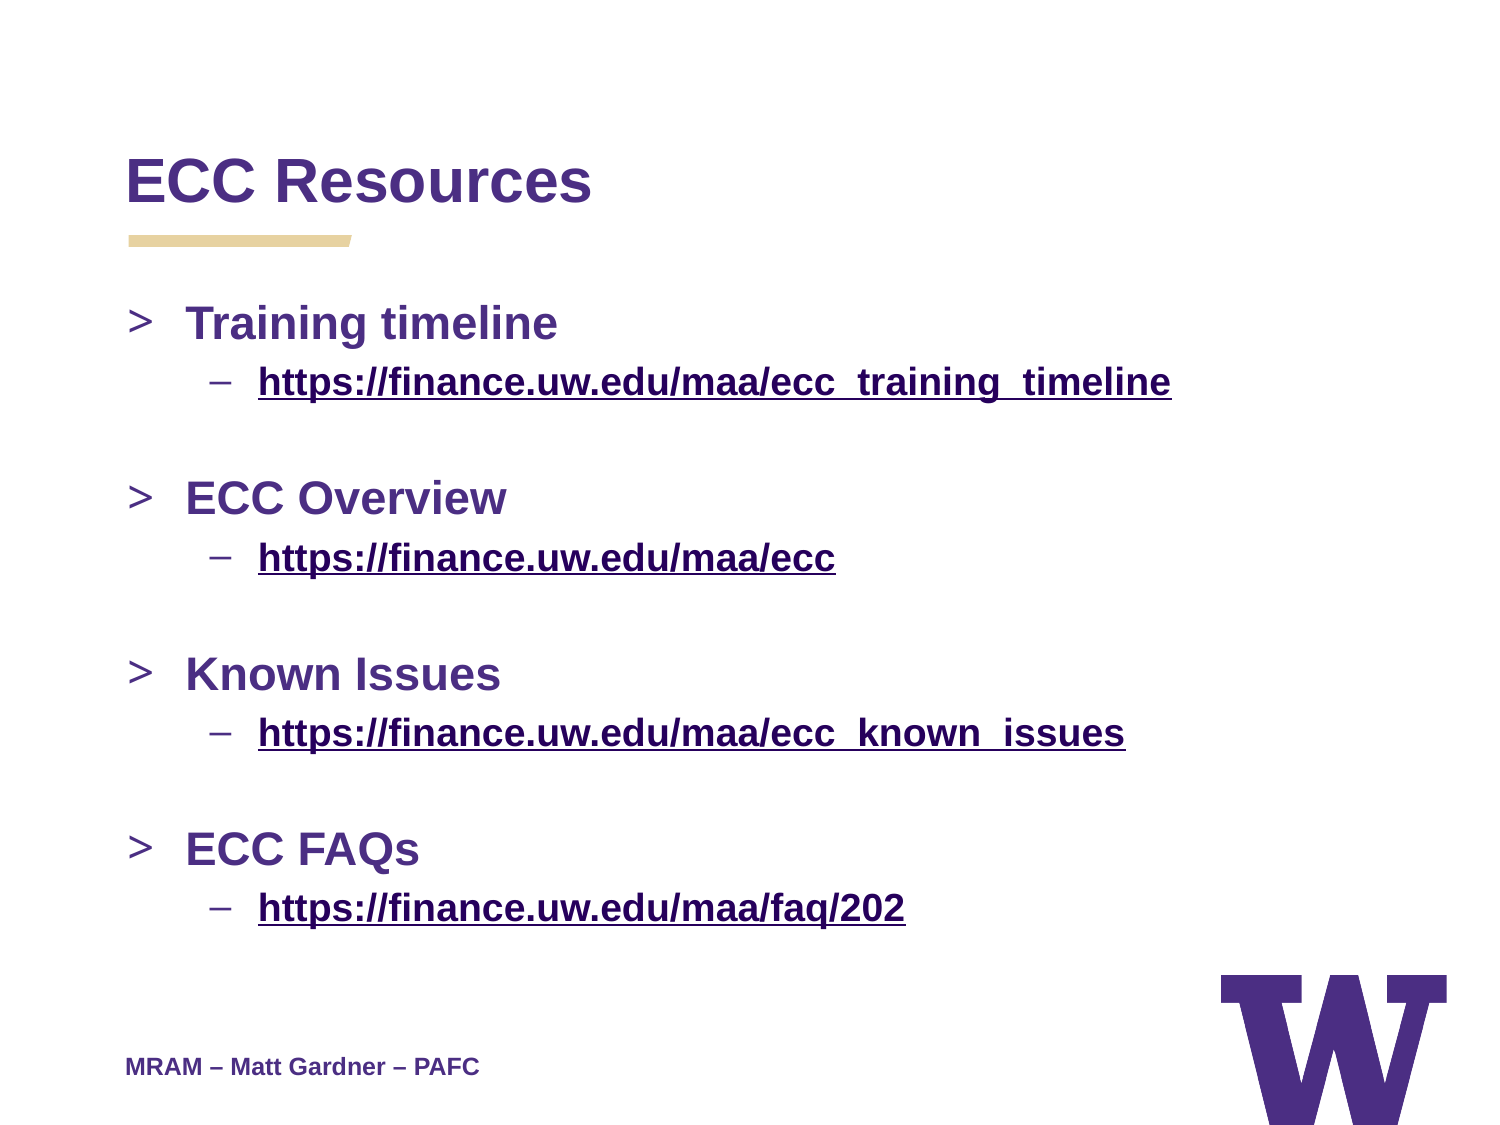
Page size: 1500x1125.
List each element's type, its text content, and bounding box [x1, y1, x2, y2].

list Training timeline https://finance.uw.edu/maa/ecc_training_timeline ECC Overview https://finance.uw.edu/maa/ecc Known Issues https://finance.uw.edu/maa/ecc_known_issues ECC FAQs https://finance.uw.edu/maa/faq/202 [108, 284, 1453, 944]
list ECC Resources [110, 60, 1453, 224]
text_box MRAM – Matt Gardner – PAFC [110, 1033, 1297, 1088]
picture [1221, 975, 1447, 1125]
picture [128, 235, 352, 247]
